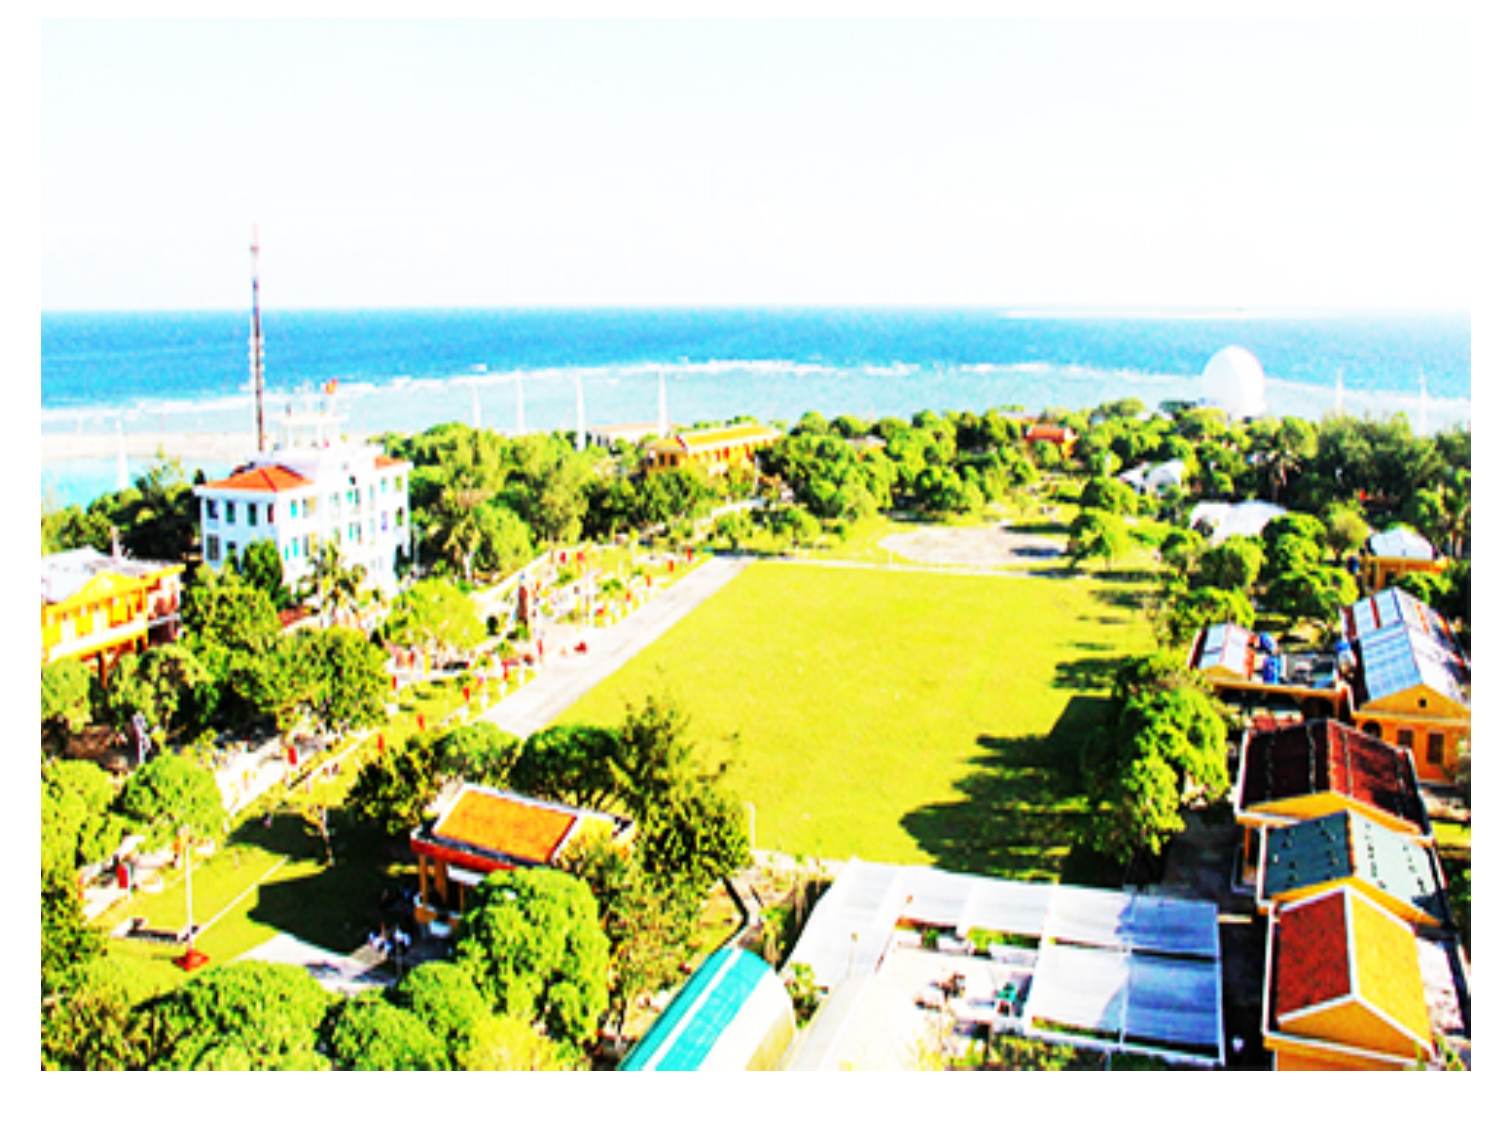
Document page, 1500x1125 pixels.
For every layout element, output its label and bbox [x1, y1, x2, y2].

list [40, 18, 1471, 1071]
